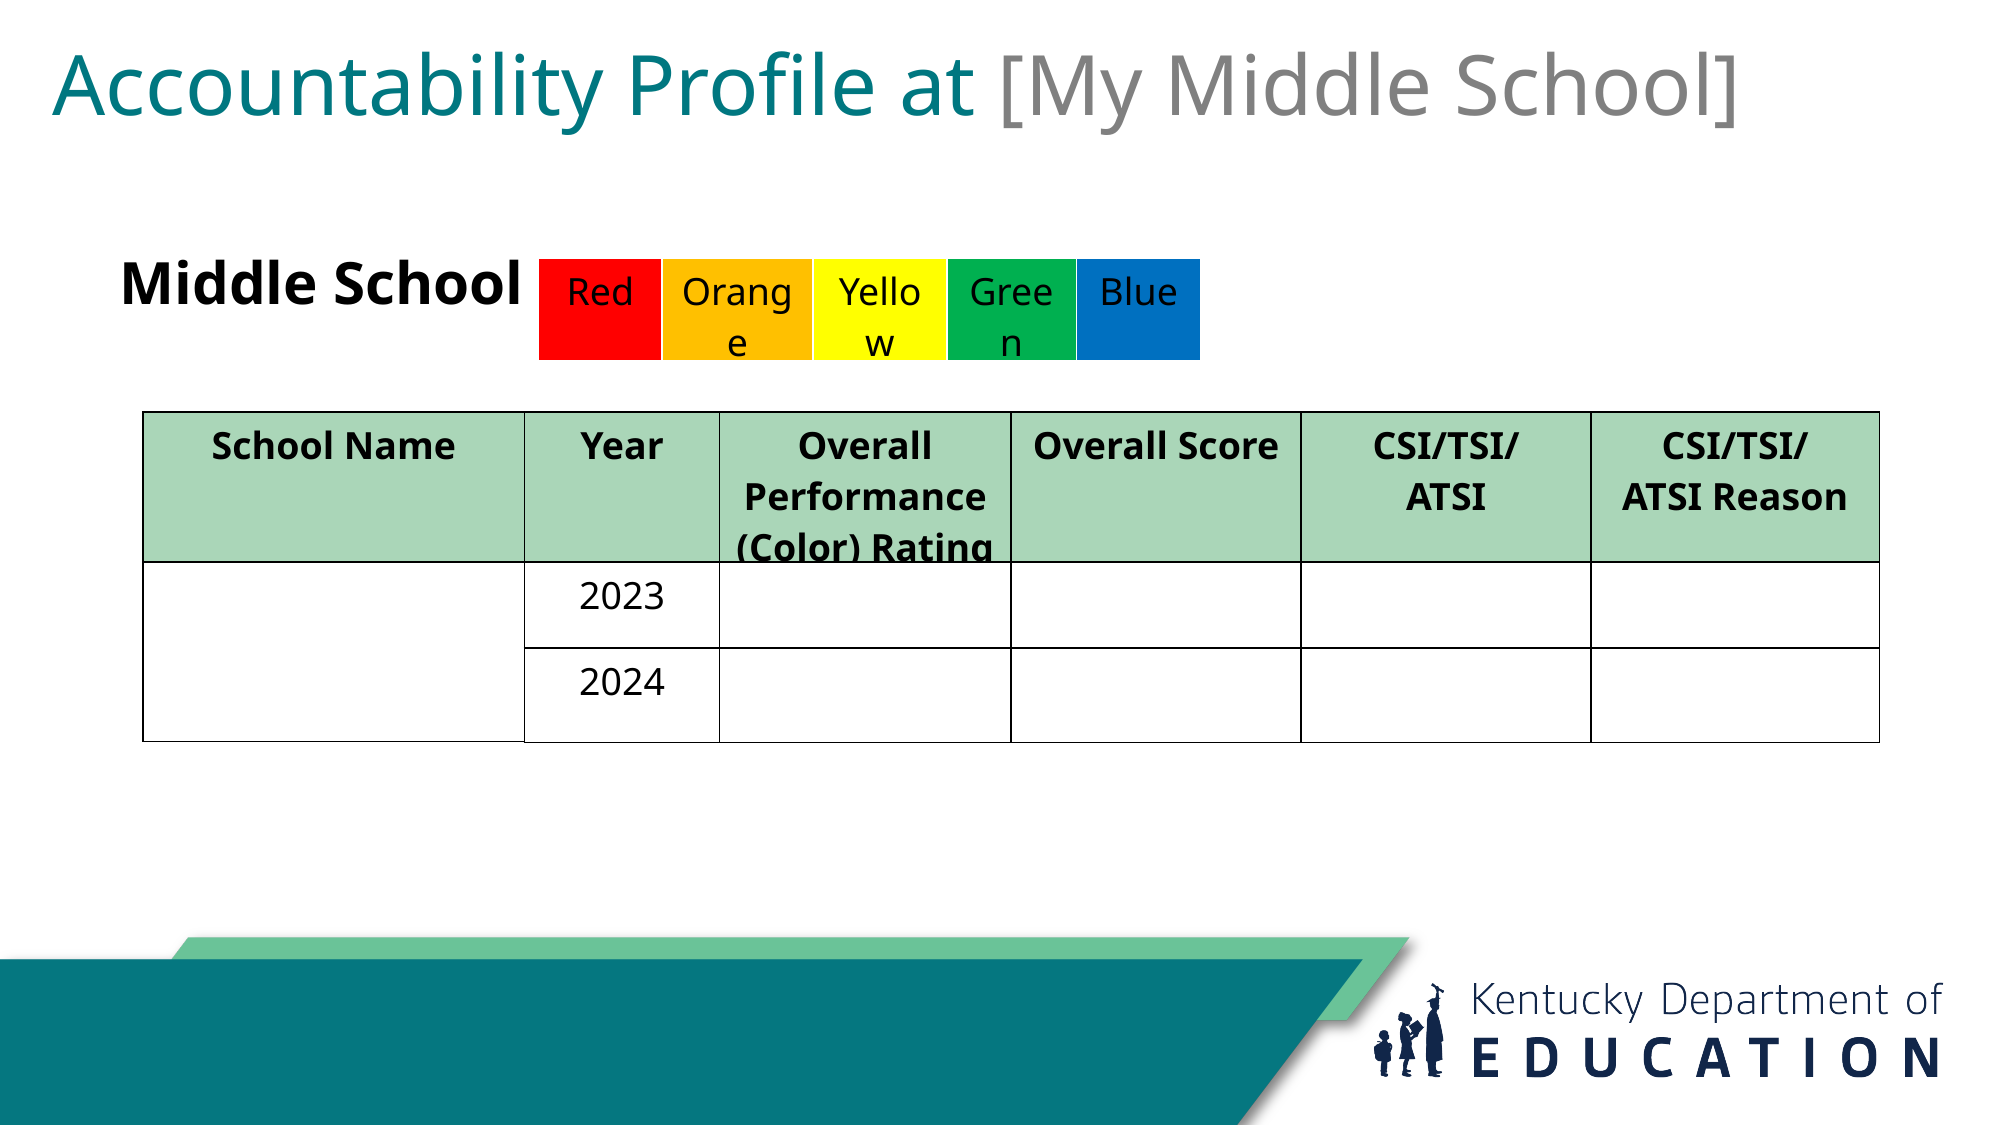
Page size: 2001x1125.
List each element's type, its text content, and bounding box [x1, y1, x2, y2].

table_cell [720, 563, 1010, 647]
table_header Yellow [814, 259, 946, 360]
table_cell [1592, 563, 1879, 647]
table_cell 2024 [525, 649, 719, 742]
table_cell [144, 563, 524, 741]
table_header CSI/TSI/ ATSI [1302, 413, 1590, 561]
table_header Year [525, 413, 719, 561]
table_header Red [539, 259, 661, 360]
picture [0, 0, 2001, 1125]
table_cell [720, 649, 1010, 742]
table_cell [1592, 649, 1879, 742]
table_cell 2023 [525, 563, 719, 647]
table_header Green [948, 259, 1076, 360]
table_cell [1012, 563, 1300, 647]
table_cell [1302, 649, 1590, 742]
table_header School Name [144, 413, 524, 561]
table_cell [1302, 563, 1590, 647]
table_header CSI/TSI/ ATSI Reason [1592, 413, 1879, 561]
table_header Blue [1077, 259, 1200, 360]
title Accountability Profile at [My Middle School] [0, 0, 1804, 170]
table_cell [1012, 649, 1300, 742]
table_header Overall Score [1012, 413, 1300, 561]
table_header Overall Performance (Color) Rating [720, 413, 1010, 561]
table_header Orange [663, 259, 812, 360]
text_box Middle School [104, 238, 577, 324]
